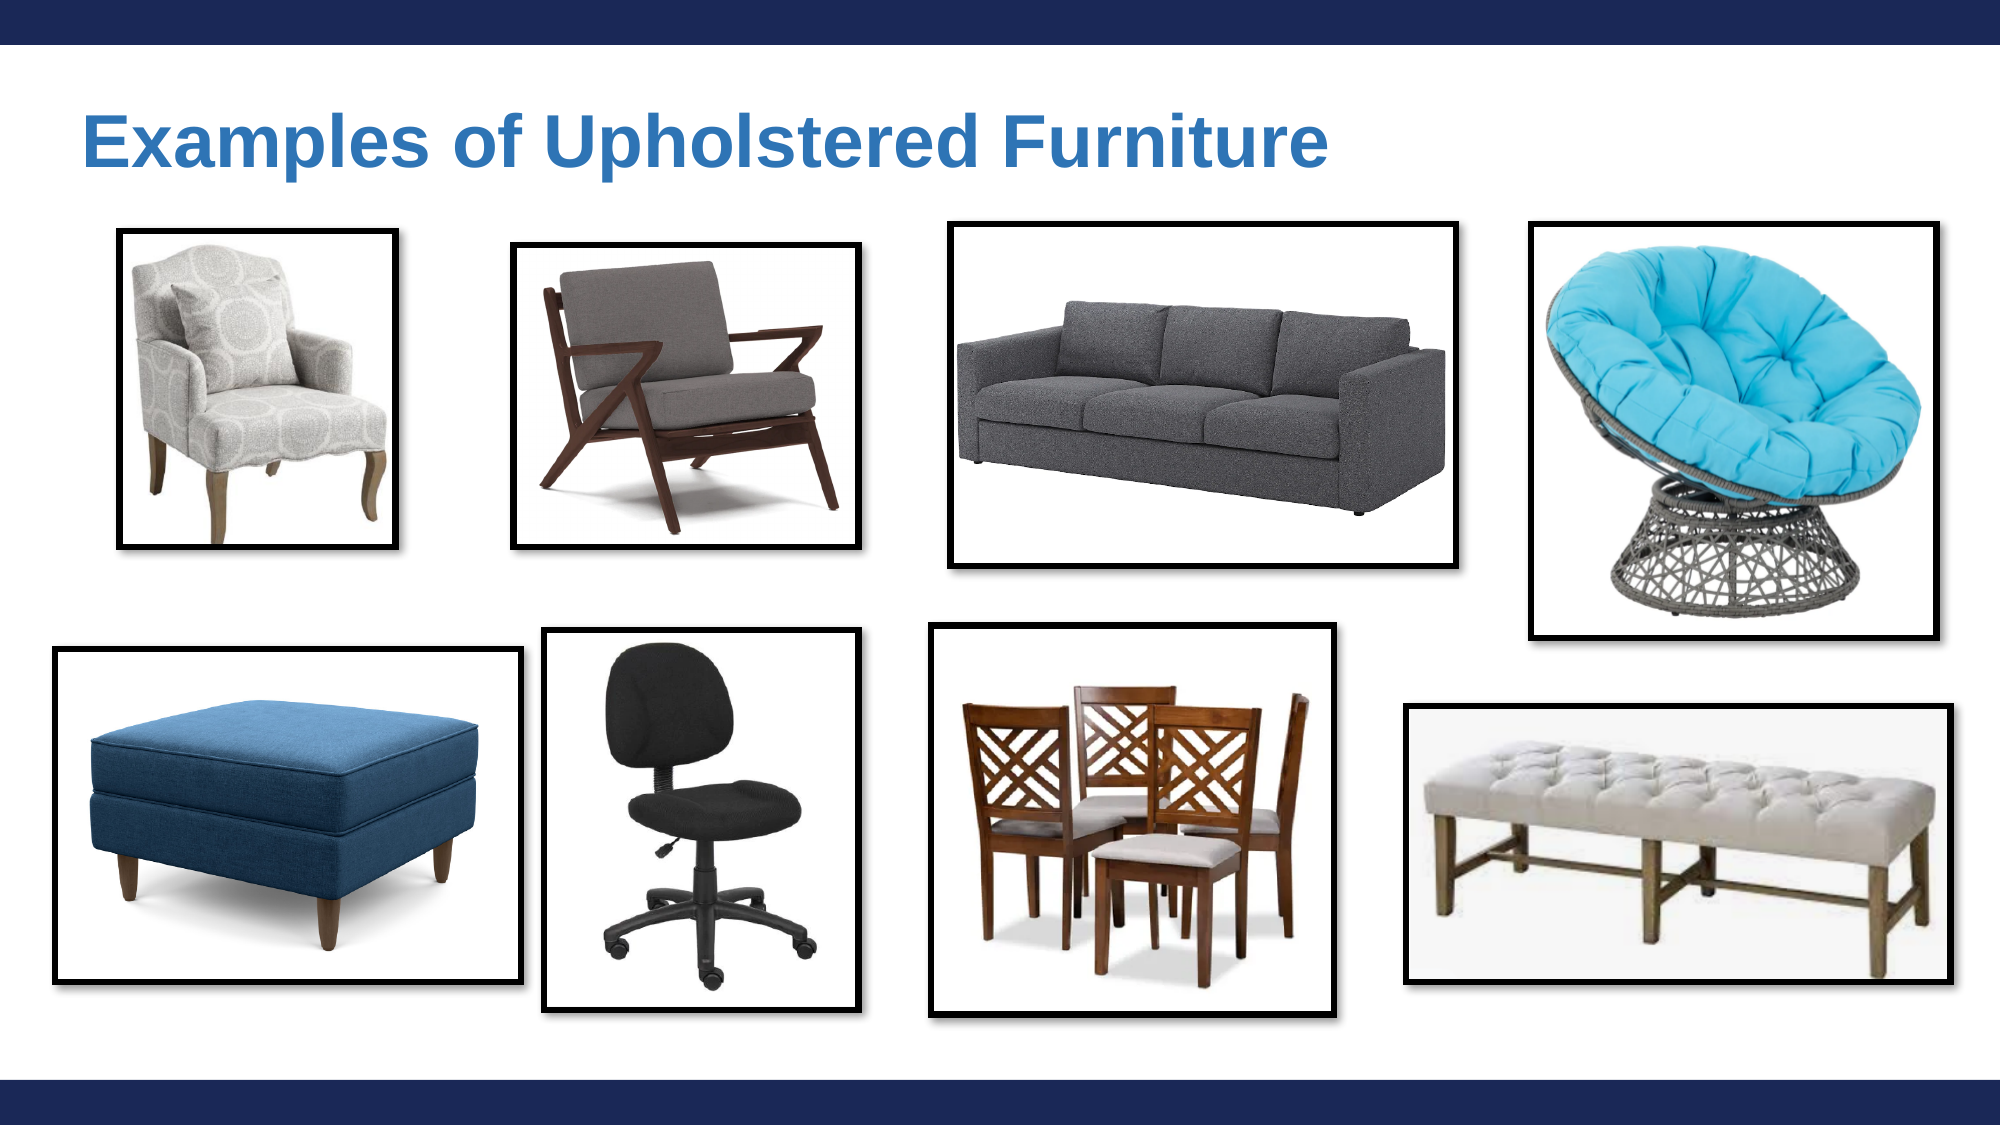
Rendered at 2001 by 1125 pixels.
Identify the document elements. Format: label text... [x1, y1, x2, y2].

picture [1533, 226, 1934, 635]
picture [516, 248, 856, 544]
title Examples of Upholstered Furniture [66, 59, 1948, 216]
picture [1409, 708, 1948, 979]
picture [58, 651, 519, 979]
picture [933, 628, 1332, 1012]
picture [953, 226, 1453, 563]
picture [546, 632, 856, 1008]
picture [122, 233, 393, 544]
